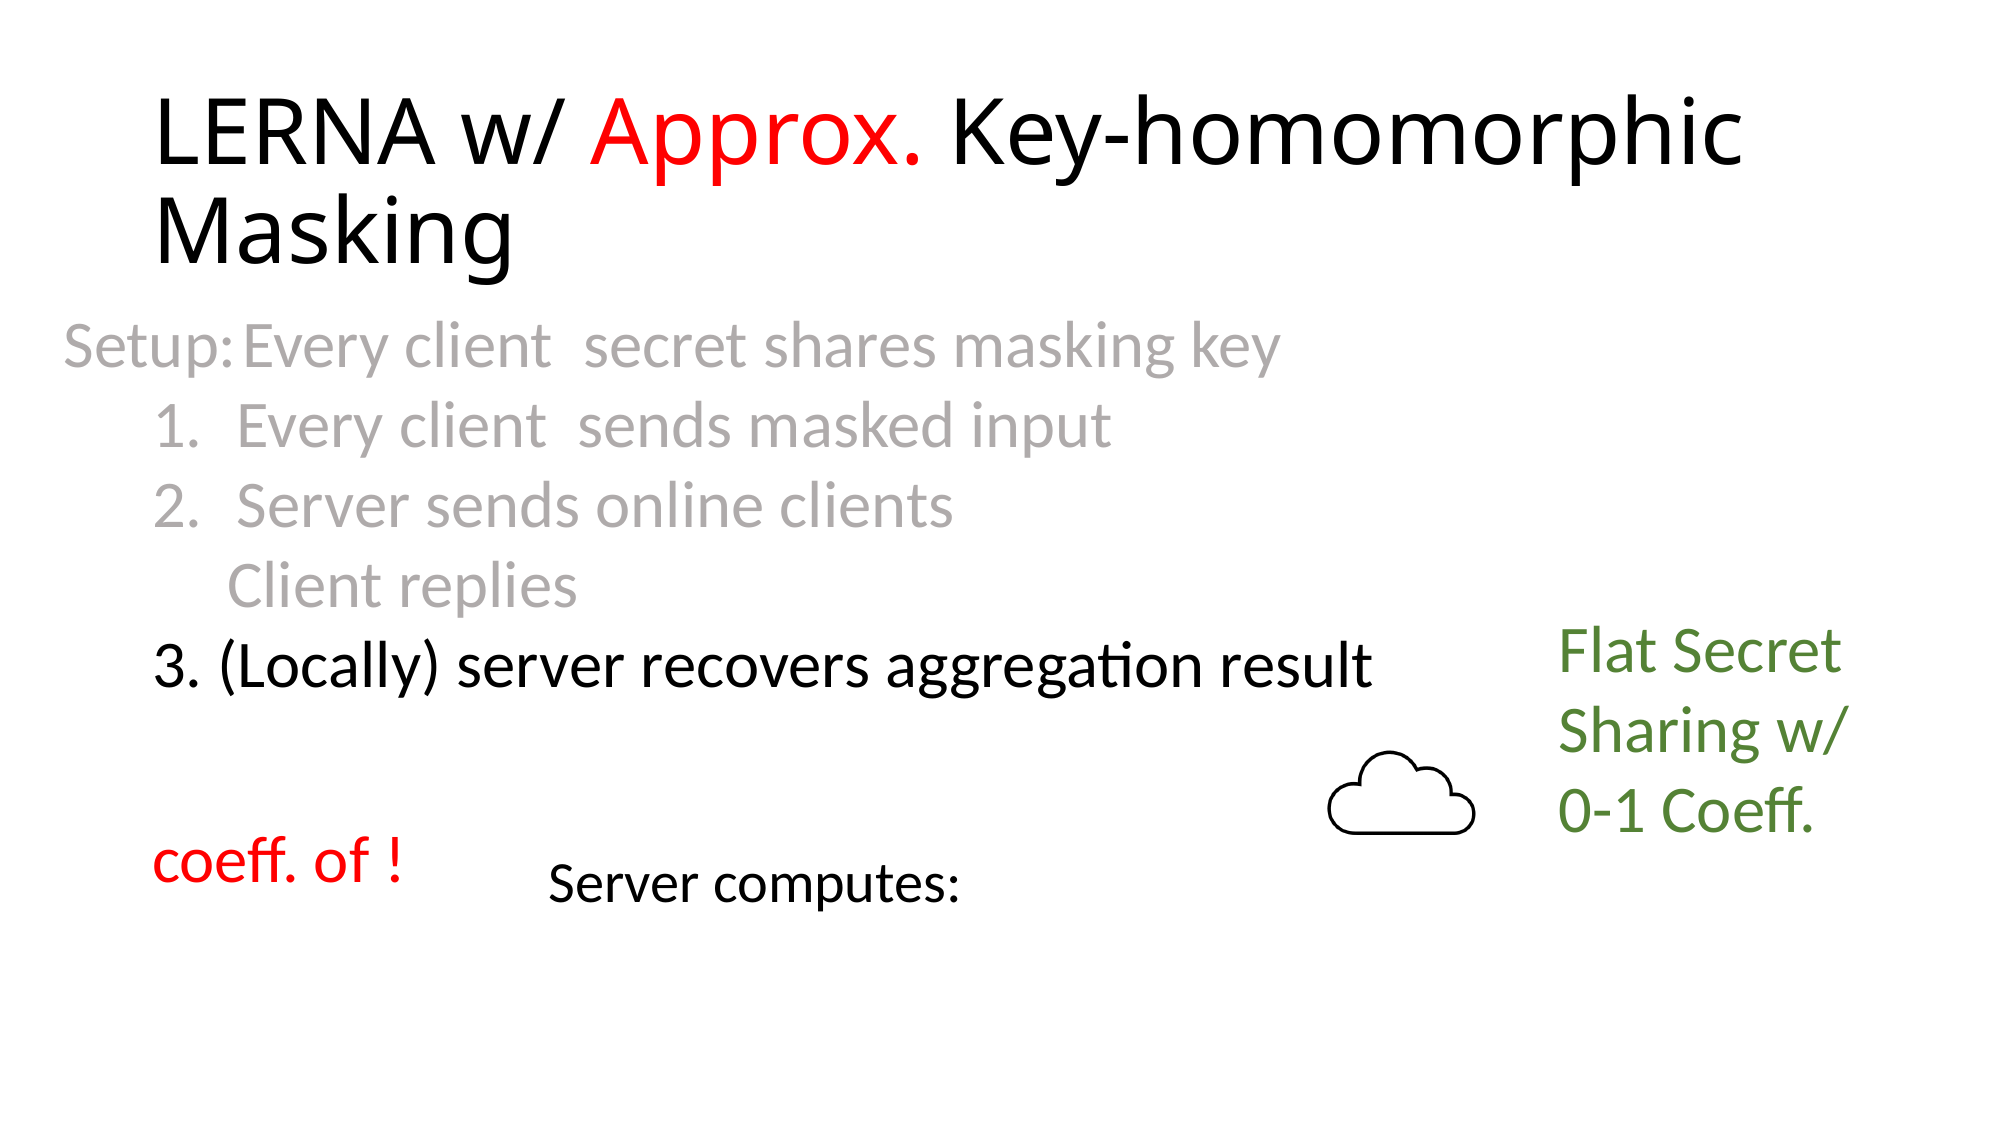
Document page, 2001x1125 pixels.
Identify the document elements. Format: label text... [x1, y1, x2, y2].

text_box LERNA w/ Approx. Key-homomorphic Masking [137, 76, 1918, 294]
text_box Flat Secret Sharing w/ 0-1 Coeff. [1543, 598, 1946, 854]
text_box Setup: [48, 293, 260, 389]
picture [1317, 708, 1486, 877]
